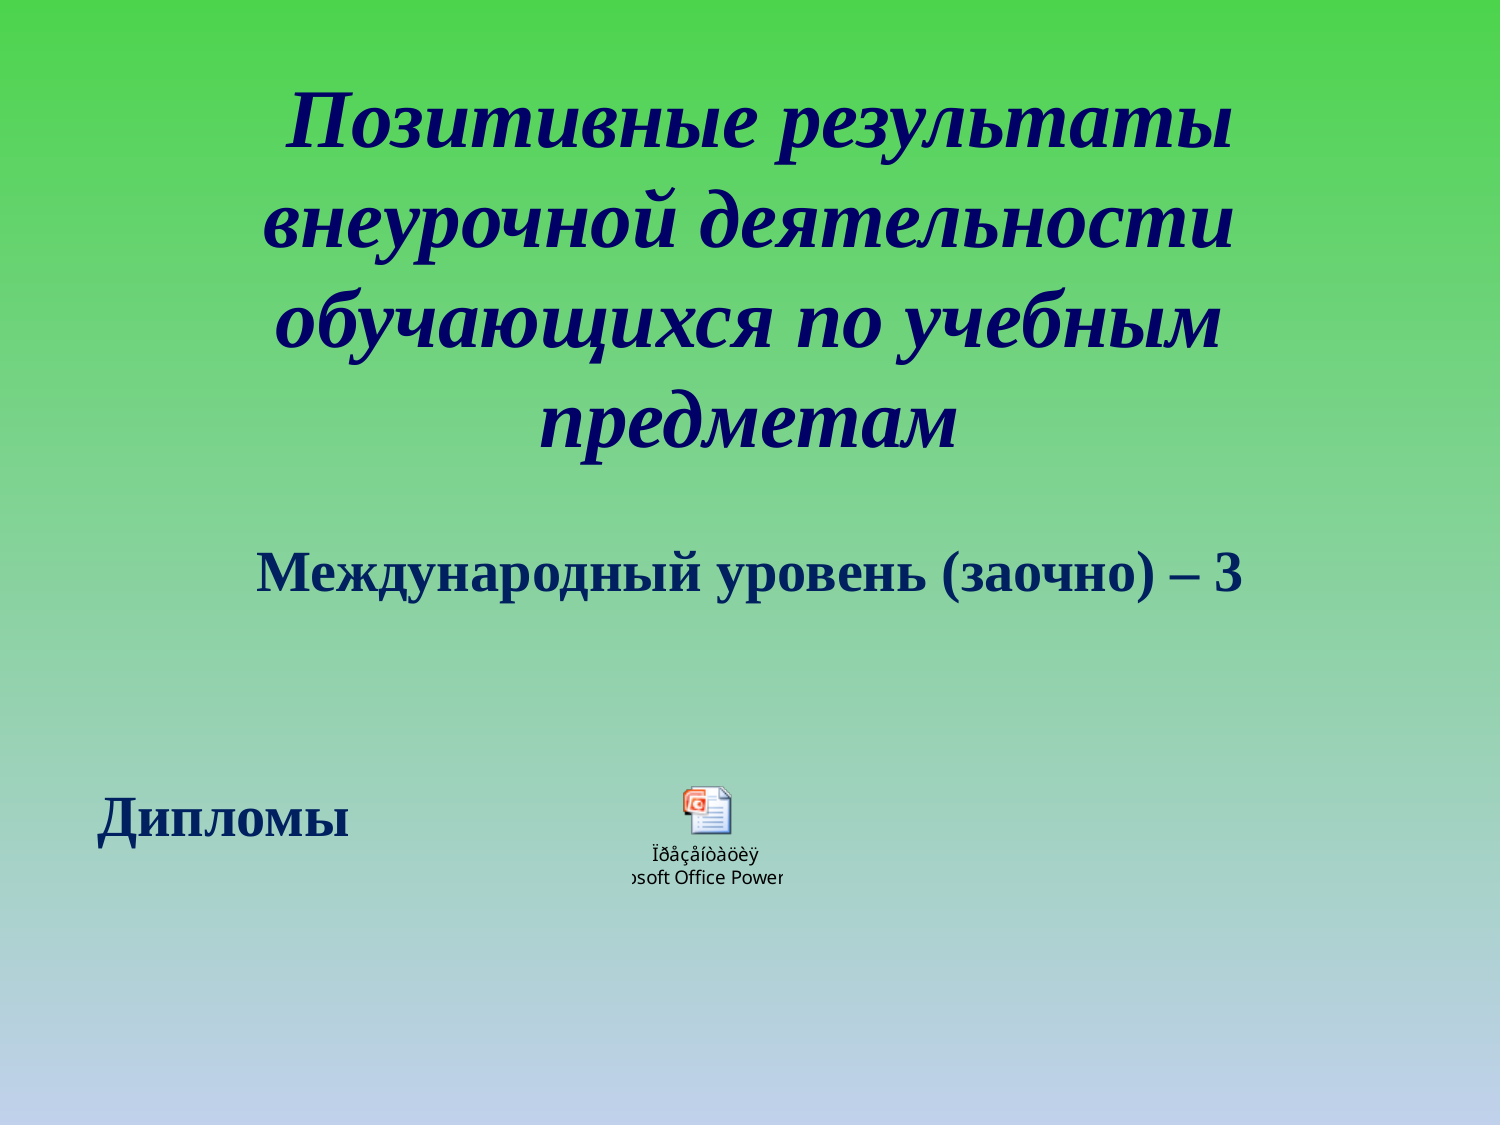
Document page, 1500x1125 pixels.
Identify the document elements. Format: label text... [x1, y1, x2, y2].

title Позитивные результаты внеурочной деятельности обучающихся по учебным предметам [112, 82, 1388, 433]
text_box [632, 784, 783, 912]
subtitle Международный уровень (заочно) – 3 Дипломы [82, 433, 1418, 925]
